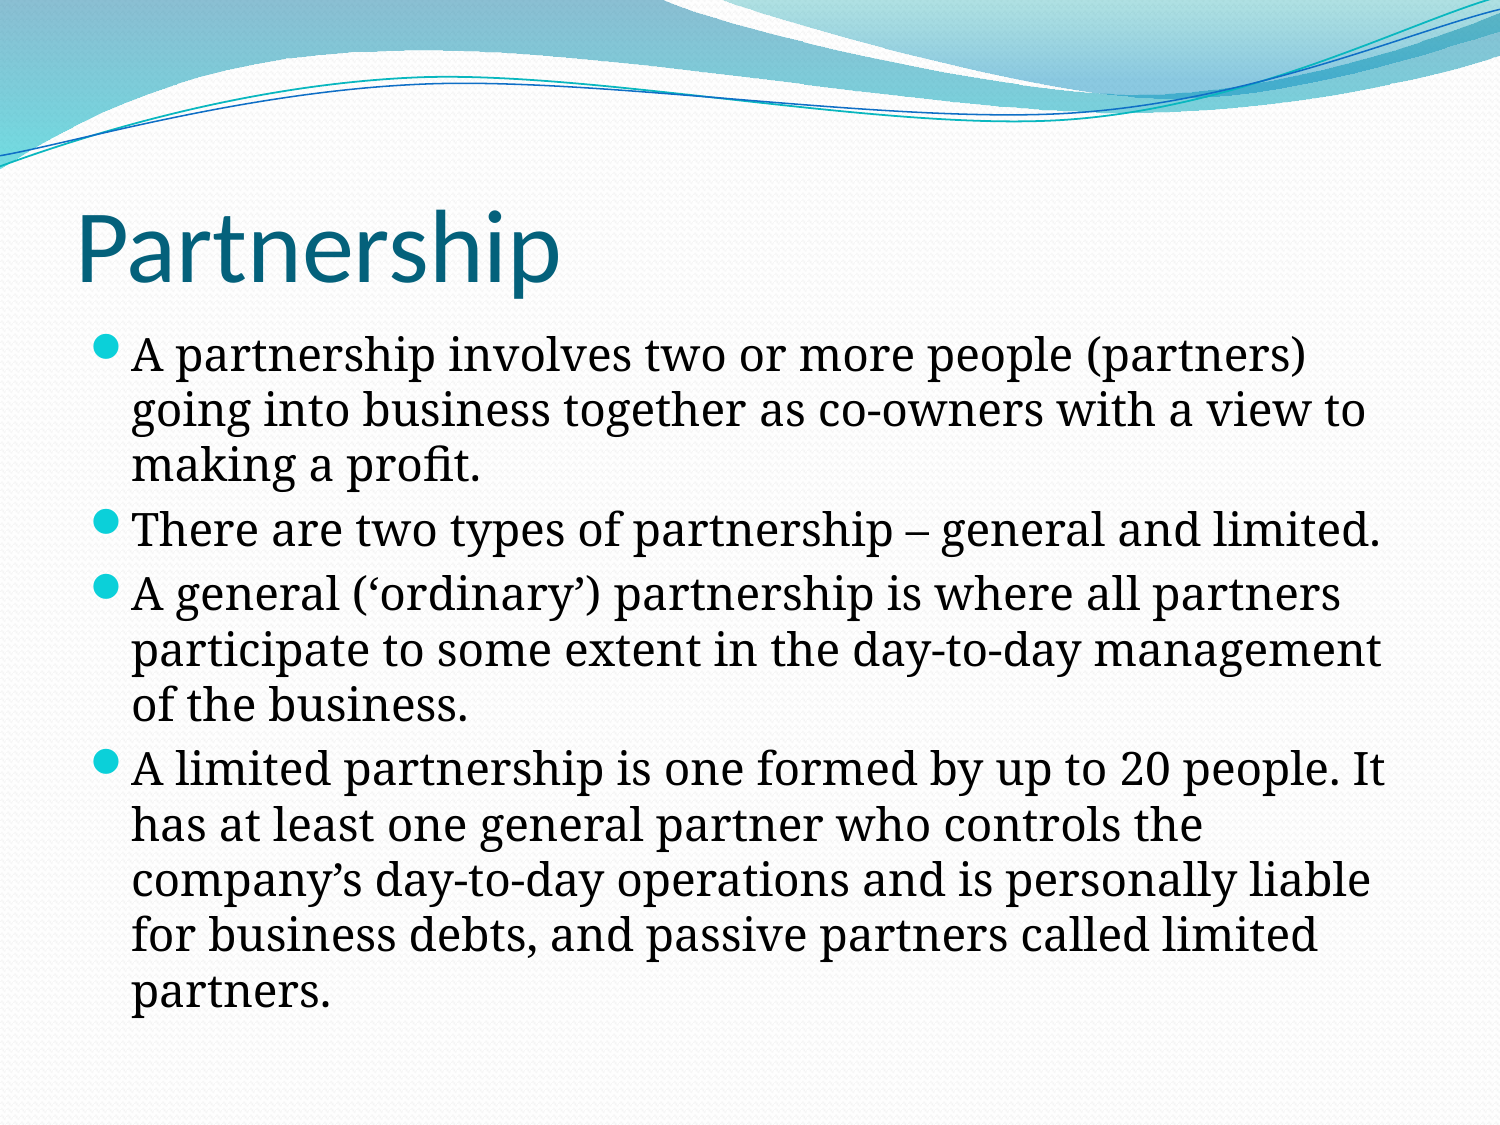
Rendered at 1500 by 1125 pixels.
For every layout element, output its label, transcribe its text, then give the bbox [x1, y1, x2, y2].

list A partnership involves two or more people (partners) going into business together as co-owners with a view to making a profit. There are two types of partnership – general and limited. A general (‘ordinary’) partnership is where all partners participate to some extent in the day-to-day management of the business. A limited partnership is one formed by up to 20 people. It has at least one general partner who controls the company’s day-to-day operations and is personally liable for business debts, and passive partners called limited partners. [75, 317, 1425, 1038]
title Partnership [75, 115, 1425, 303]
